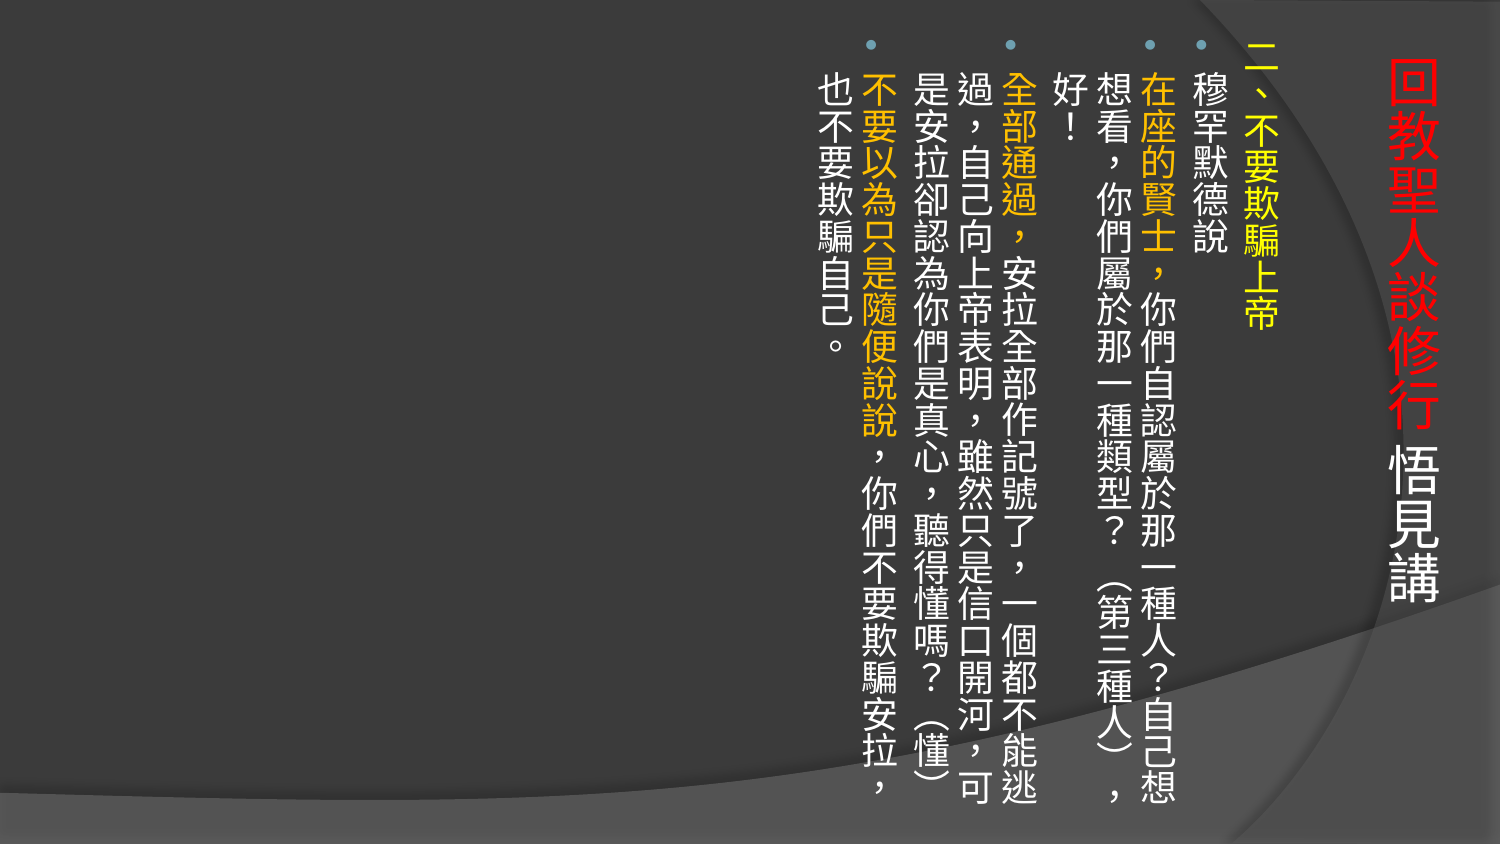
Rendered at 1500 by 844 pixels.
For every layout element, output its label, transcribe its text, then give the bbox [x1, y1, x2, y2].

list 二、不要欺騙上帝 穆罕默德說 在座的賢士，你們自認屬於那一種人？自己想想看，你們屬於那一種類型？ （第三種人），好！ 全部通過，安拉全部作記號了，一個都不能逃過，自己向上帝表明，雖然只是信口開河，可是安拉卻認為你們是真心，聽得懂嗎？（懂） 不要以為只是隨便說說，你們不要欺騙安拉，也不要欺騙自己。 [29, 20, 1353, 824]
title 回教聖人談修行 悟見講 [1353, 43, 1473, 812]
